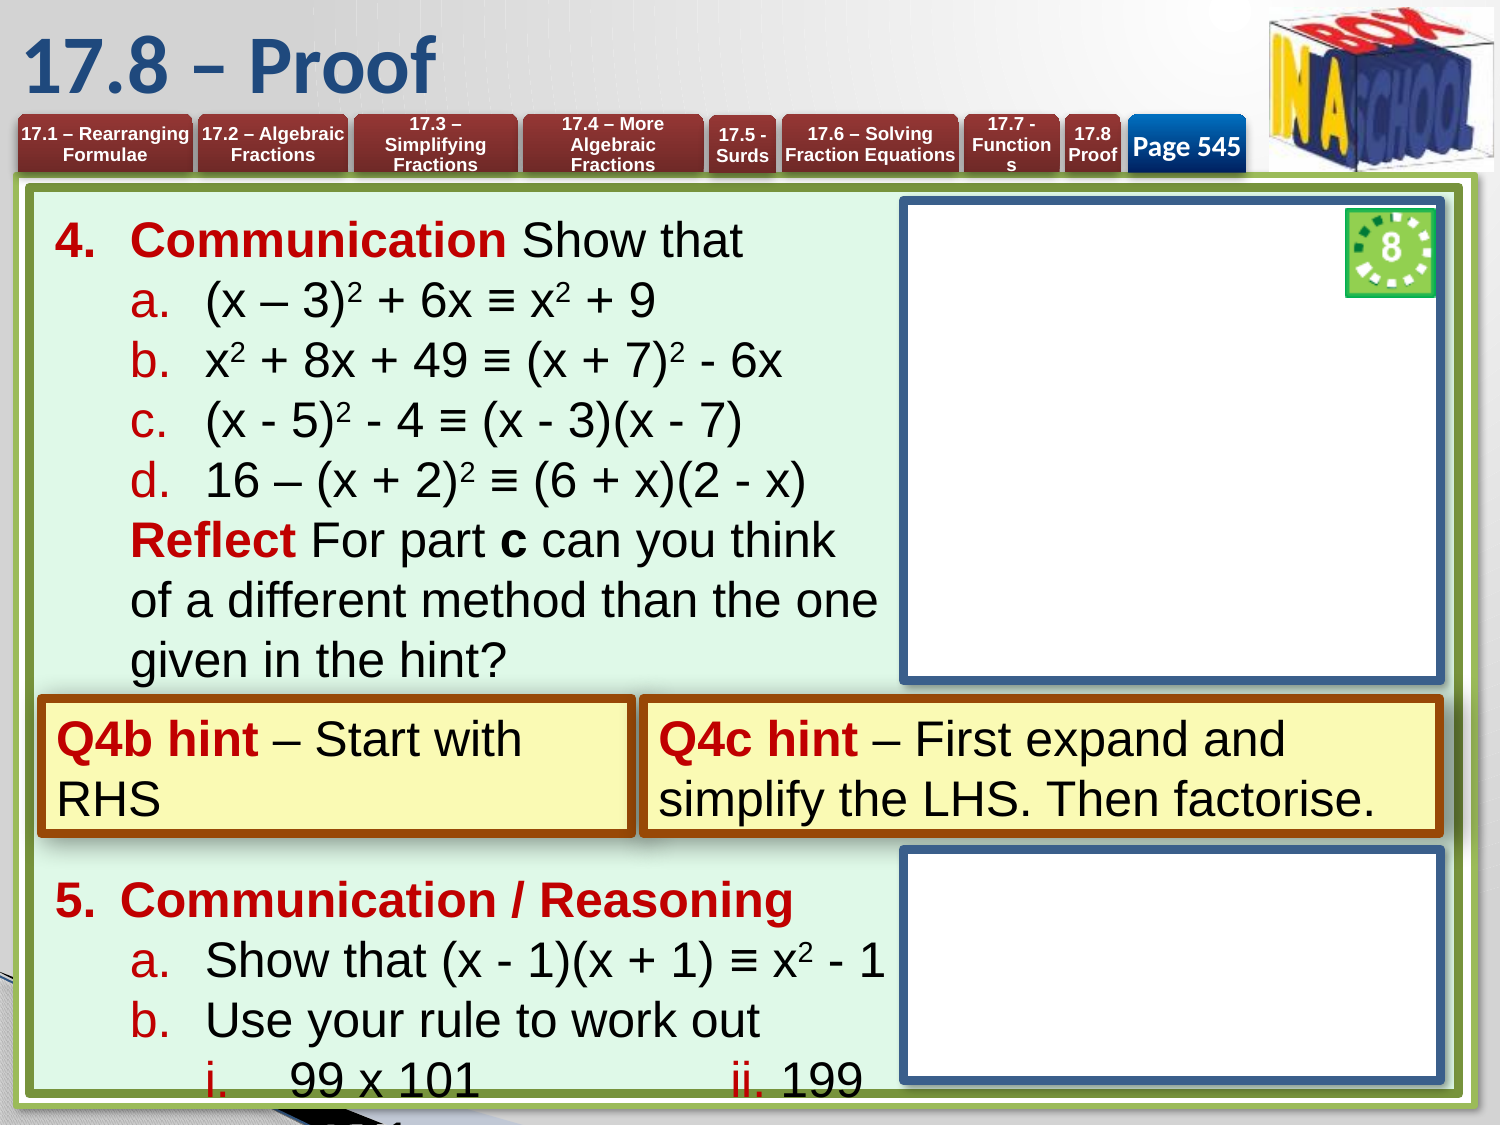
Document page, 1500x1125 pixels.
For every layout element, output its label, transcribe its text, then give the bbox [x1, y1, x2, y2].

picture [1345, 207, 1436, 299]
picture [1269, 7, 1495, 172]
text_box Q4c hint – First expand and simplify the LHS. Then factorise. [639, 694, 1444, 838]
text_box Q4b hint – Start with RHS [37, 694, 632, 838]
title 17.8 – Proof [5, 7, 1247, 114]
text_box Communication Show that (x – 3)2 + 6x ≡ x2 + 9 x2 + 8x + 49 ≡ (x + 7)2 - 6x (x - 5)2 - 4 ≡ (x - 3)(x - 7) 16 – (x + 2)2 ≡ (6 + x)(2 - x) Reflect For part c can you think of a different method than the one given in the hint? Communication / Reasoning Show that (x - 1)(x + 1) ≡ x2 - 1 Use your rule to work out 99 x 101 ii. 199 x 201 [39, 857, 904, 1125]
text_box [899, 845, 1445, 1085]
text_box Communication Show that (x – 3)2 + 6x ≡ x2 + 9 x2 + 8x + 49 ≡ (x + 7)2 - 6x (x - 5)2 - 4 ≡ (x - 3)(x - 7) 16 – (x + 2)2 ≡ (6 + x)(2 - x) Reflect For part c can you think of a different method than the one given in the hint? Communication / Reasoning Show that (x - 1)(x + 1) ≡ x2 - 1 Use your rule to work out 99 x 101 ii. 199 x 201 [39, 200, 899, 686]
text_box [899, 196, 1445, 685]
text_box Page 545 [1127, 114, 1247, 173]
